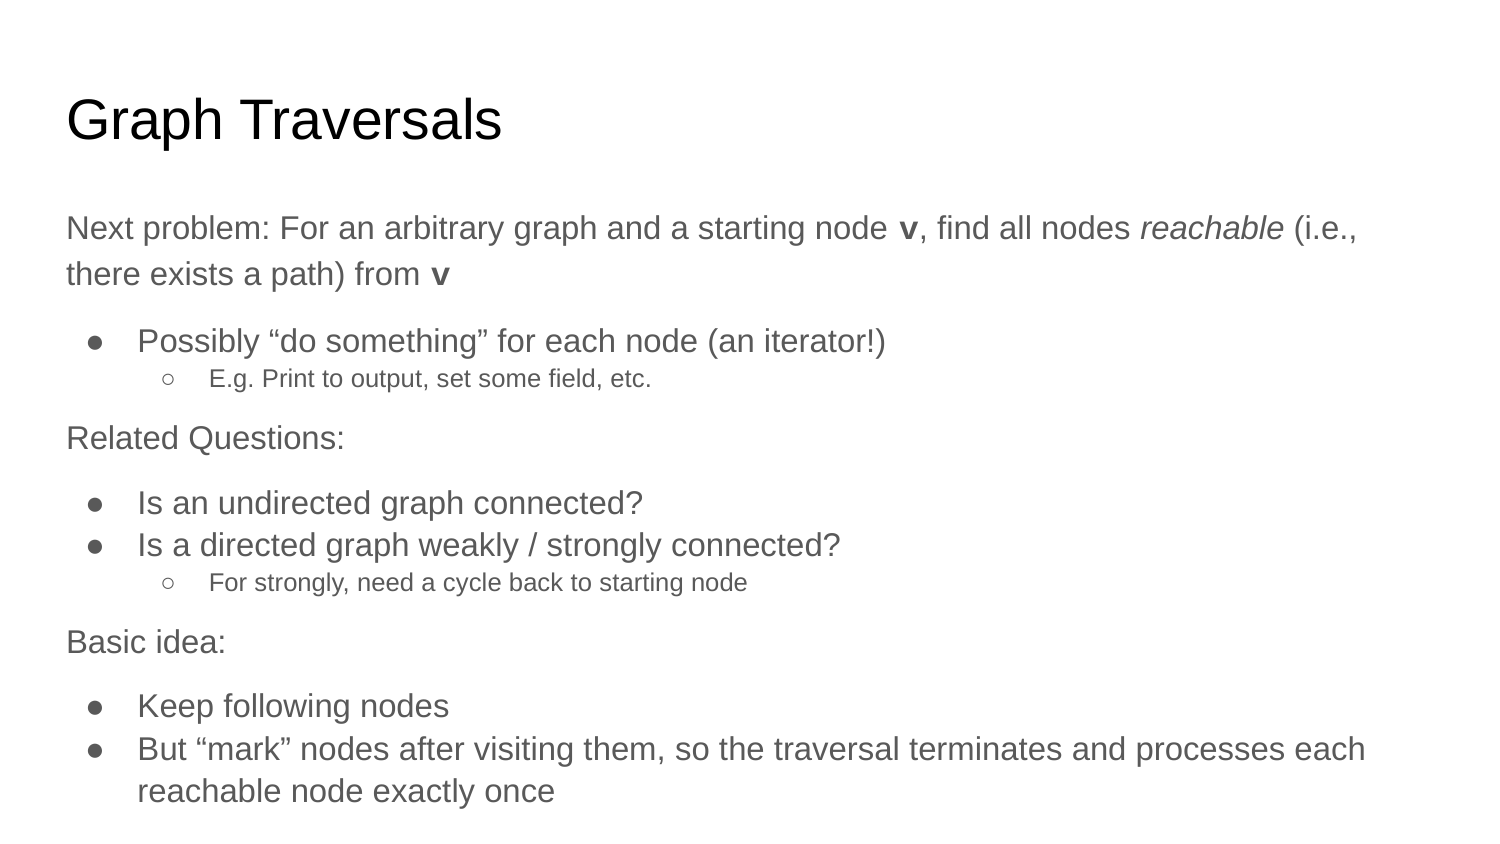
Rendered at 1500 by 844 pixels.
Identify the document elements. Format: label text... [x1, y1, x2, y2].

list Next problem: For an arbitrary graph and a starting node v, find all nodes reachable (i.e., there exists a path) from v Possibly “do something” for each node (an iterator!) E.g. Print to output, set some field, etc. Related Questions: Is an undirected graph connected? Is a directed graph weakly / strongly connected? For strongly, need a cycle back to starting node Basic idea: Keep following nodes But “mark” nodes after visiting them, so the traversal terminates and processes each reachable node exactly once [51, 189, 1449, 827]
title Graph Traversals [51, 72, 1449, 167]
